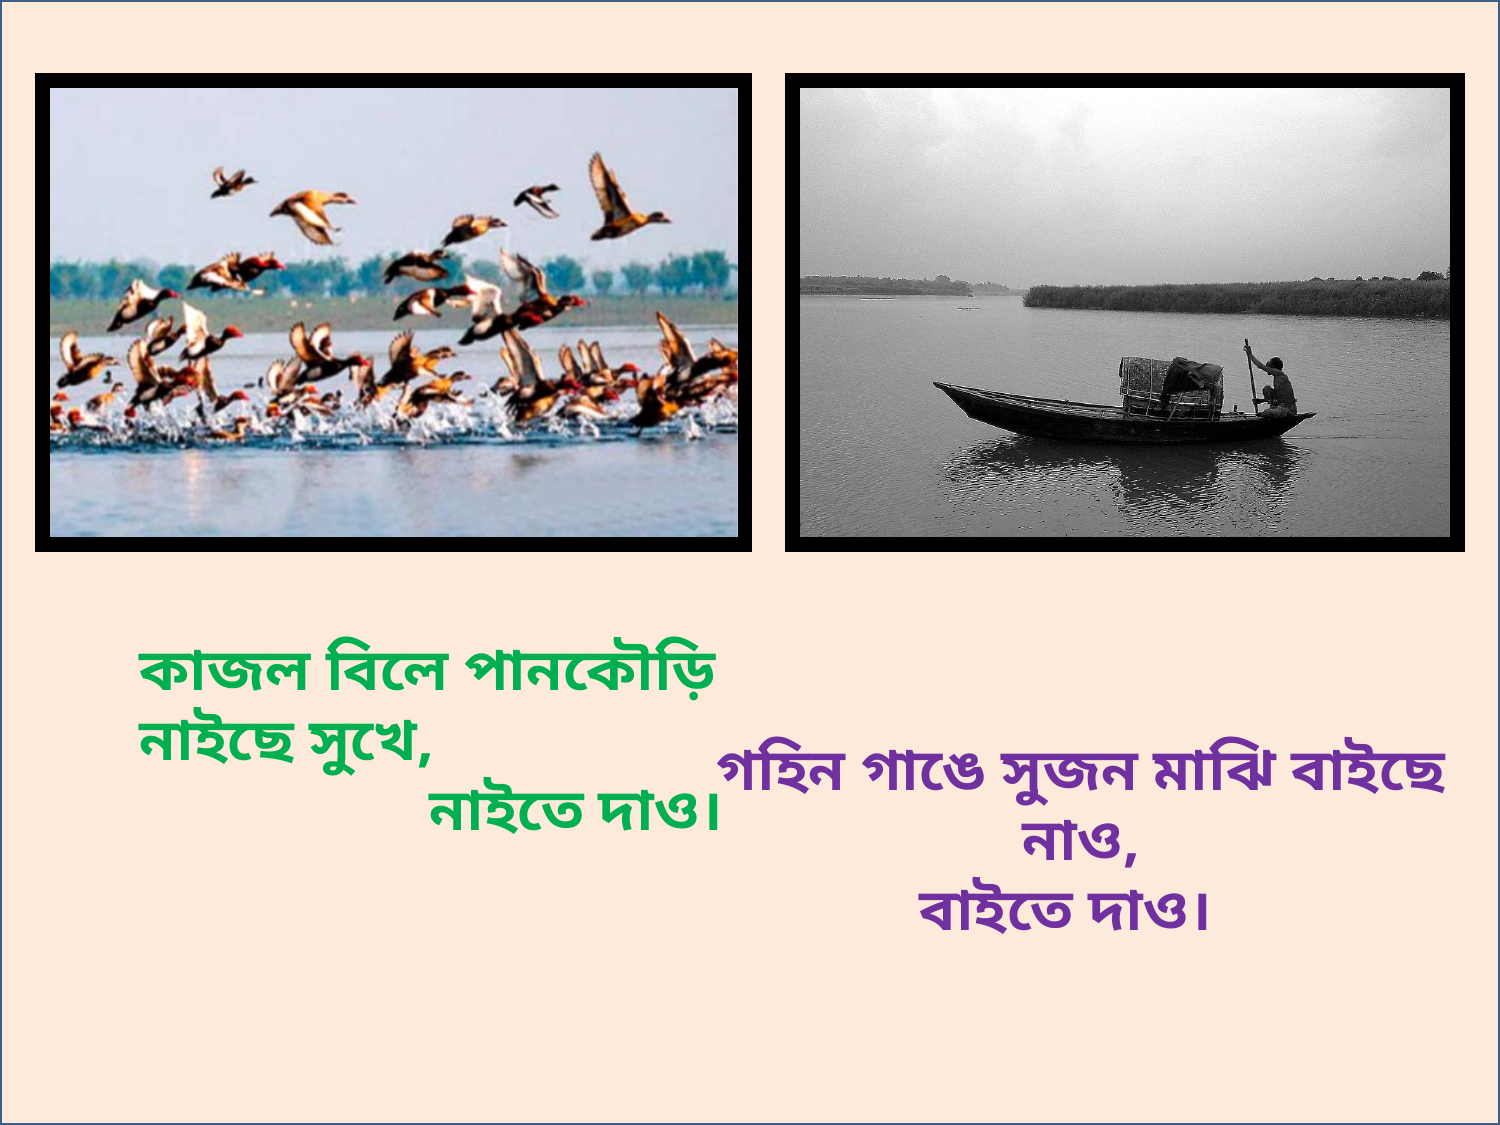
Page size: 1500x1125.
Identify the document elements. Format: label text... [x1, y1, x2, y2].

picture [799, 87, 1451, 538]
text_box গহিন গাঙে সুজন মাঝি বাইছে নাও, বাইতে দাও। [699, 725, 1463, 995]
text_box [0, 0, 1500, 1125]
text_box কাজল বিলে পানকৌড়ি নাইছে সুখে, নাইতে দাও। [125, 624, 838, 895]
picture [49, 87, 738, 538]
